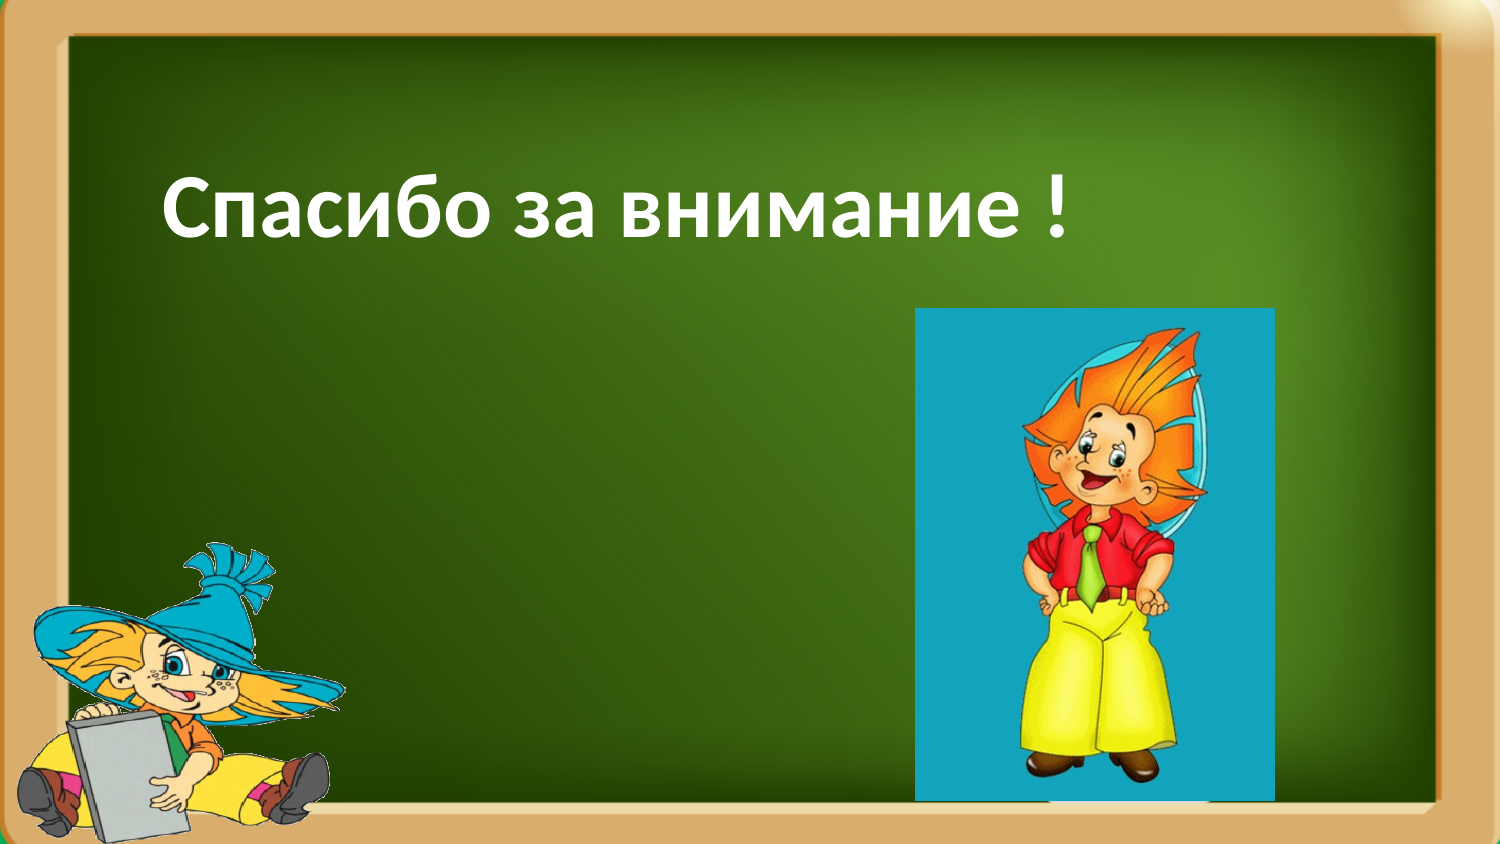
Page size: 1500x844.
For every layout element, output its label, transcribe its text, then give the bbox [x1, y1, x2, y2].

picture [0, 0, 1500, 844]
list Спасибо за внимание ! [147, 138, 1258, 765]
